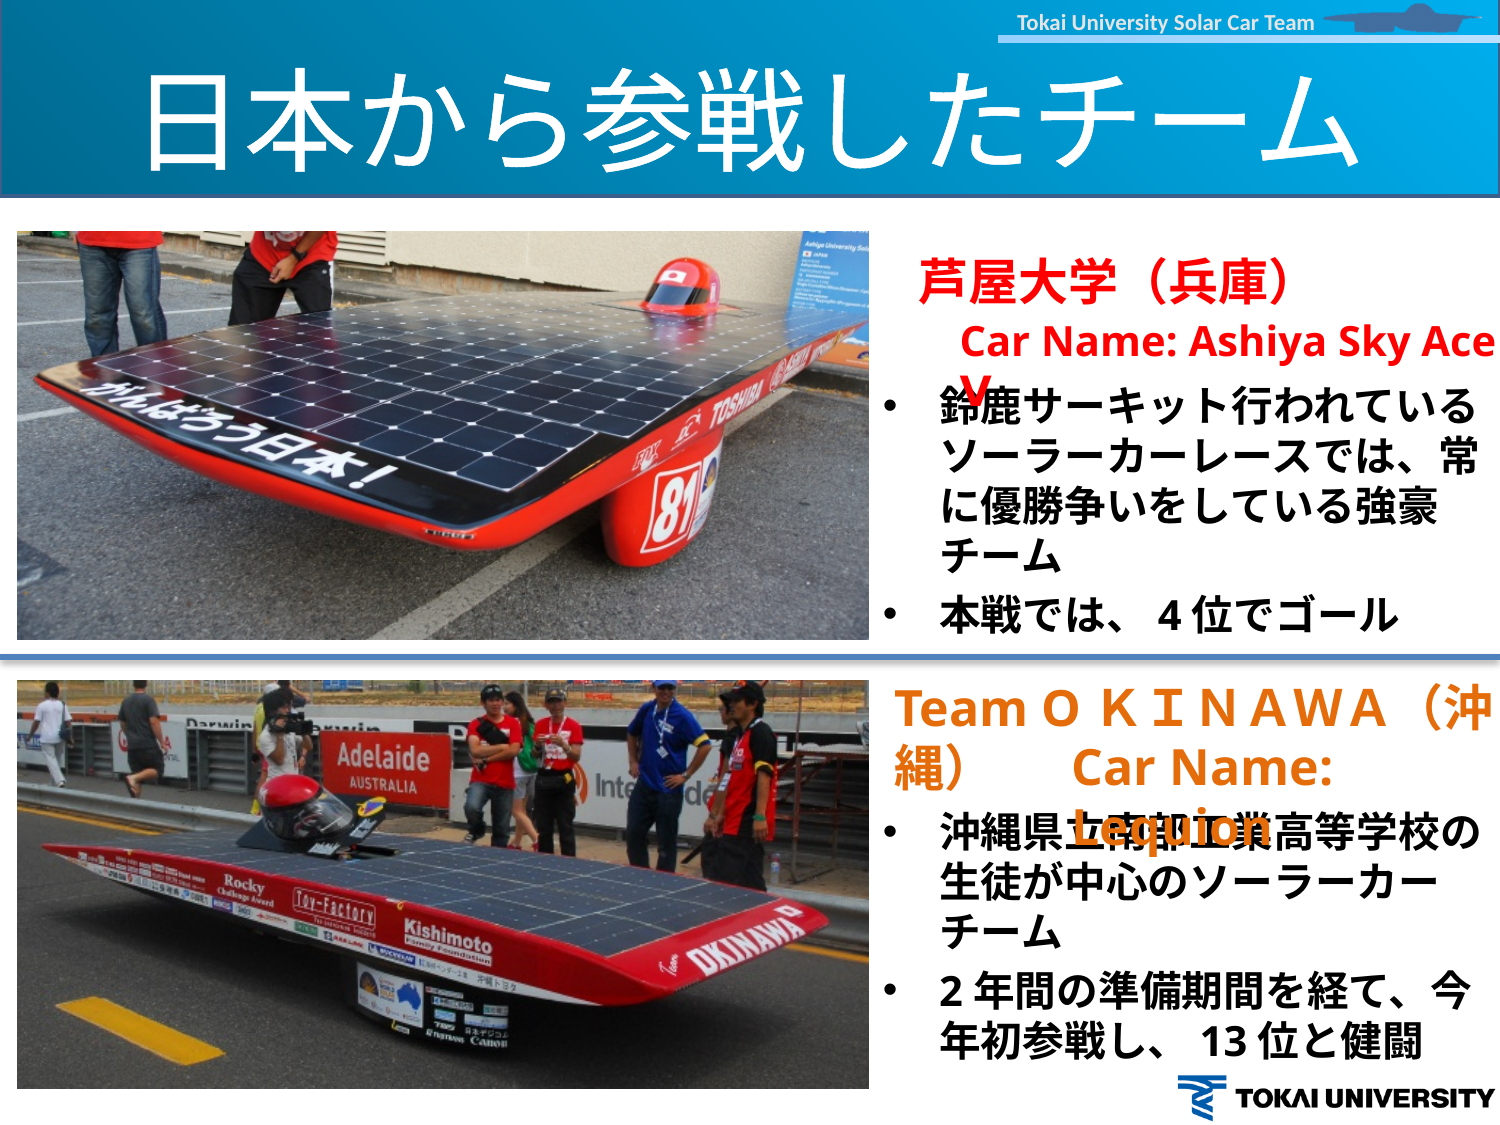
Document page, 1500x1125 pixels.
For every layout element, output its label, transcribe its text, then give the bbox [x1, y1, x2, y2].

text_box 鈴鹿サーキット行われているソーラーカーレースでは、常に優勝争いをしている強豪チーム 本戦では、4位でゴール [868, 372, 1500, 654]
picture [1175, 1095, 1500, 1125]
text_box Team OＫＩＮＡＷＡ（沖縄） [879, 668, 1500, 798]
text_box Car Name: Lequion [1057, 727, 1500, 863]
text_box 沖縄県立南部工業高等学校の生徒が中心のソーラーカーチーム 2年間の準備期間を経て、今年初参戦し、13位と健闘 [870, 798, 1500, 1095]
text_box Car Name: Ashiya Sky Ace Ⅴ [944, 307, 1500, 423]
picture [17, 680, 869, 1089]
text_box 日本から参戦したチーム [116, 42, 1381, 193]
text_box 芦屋大学（兵庫） [903, 243, 1500, 319]
picture [17, 231, 869, 640]
